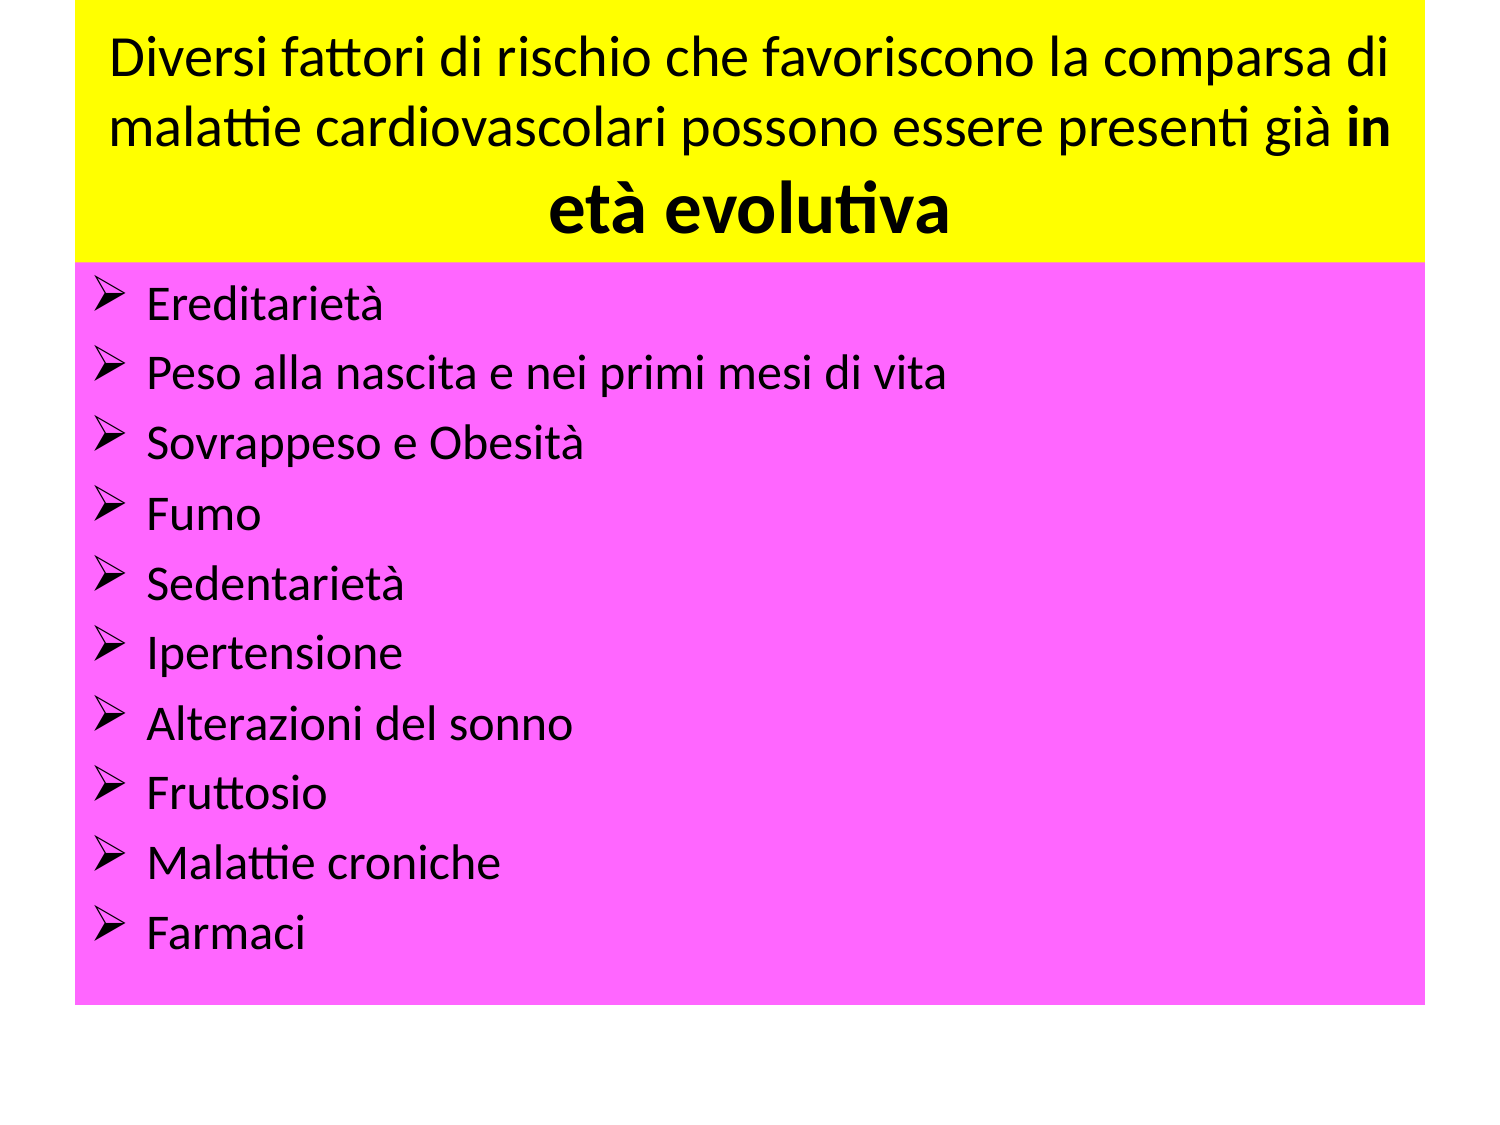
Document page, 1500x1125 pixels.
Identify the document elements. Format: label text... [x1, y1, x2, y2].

title Diversi fattori di rischio che favoriscono la comparsa di malattie cardiovascolari possono essere presenti già in età evolutiva [75, 0, 1425, 262]
list Ereditarietà Peso alla nascita e nei primi mesi di vita Sovrappeso e Obesità Fumo Sedentarietà Ipertensione Alterazioni del sonno Fruttosio Malattie croniche Farmaci [75, 262, 1425, 1005]
